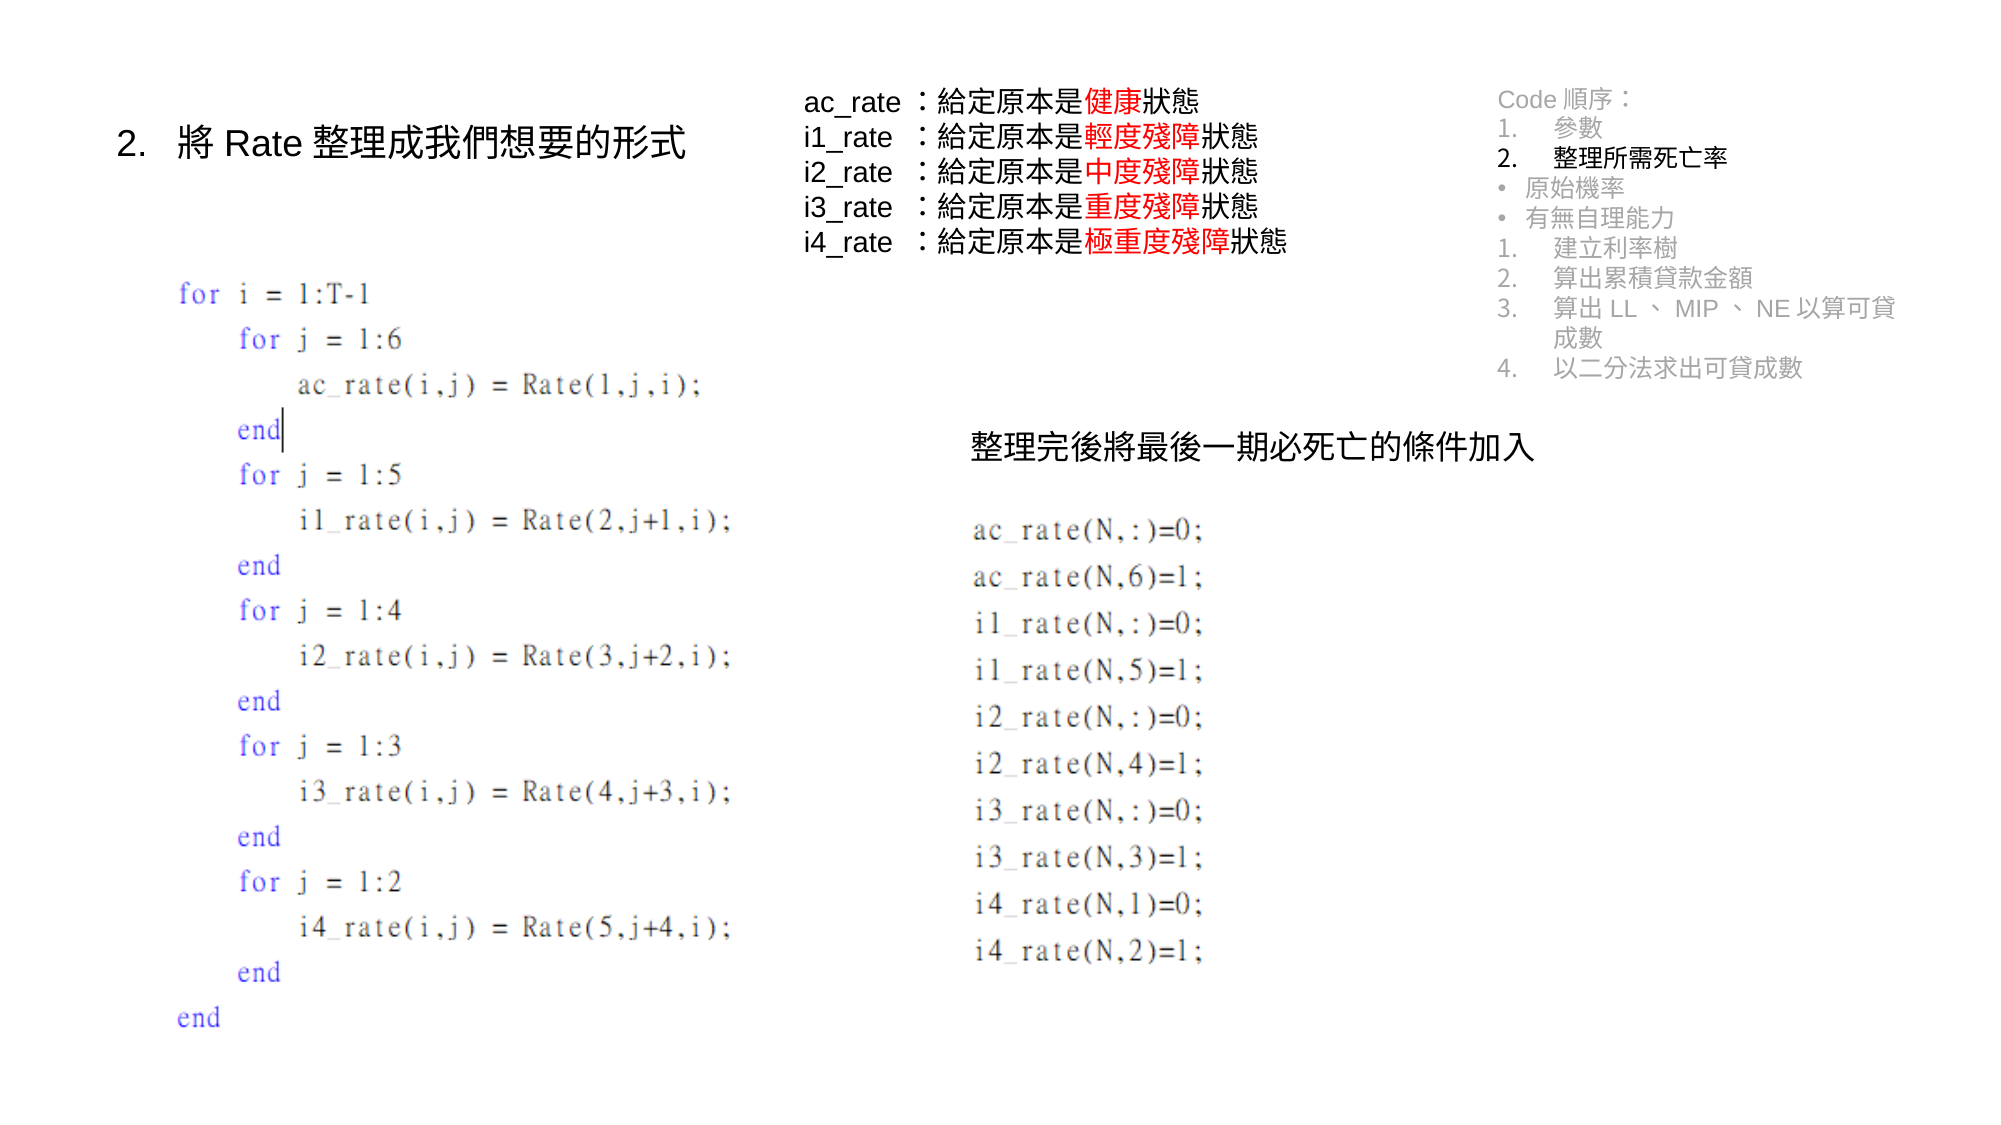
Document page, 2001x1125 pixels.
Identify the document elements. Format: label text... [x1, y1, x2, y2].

text_box 整理完後將最後一期必死亡的條件加入 [955, 419, 1551, 474]
text_box ac_rate：給定原本是健康狀態 i1_rate ：給定原本是輕度殘障狀態 i2_rate ：給定原本是中度殘障狀態 i3_rate ：給定原本是重度殘障狀態 i4_rate ：給定原本是極重度殘障狀態 [789, 75, 1482, 266]
text_box Code順序： 參數 整理所需死亡率 原始機率 有無自理能力 建立利率樹 算出累積貸款金額 算出LL、MIP、NE以算可貸成數 以二分法求出可貸成數 [1482, 75, 1937, 390]
text_box 2. 將Rate整理成我們想要的形式 [101, 111, 702, 171]
picture [169, 267, 741, 1039]
picture [964, 507, 1217, 973]
